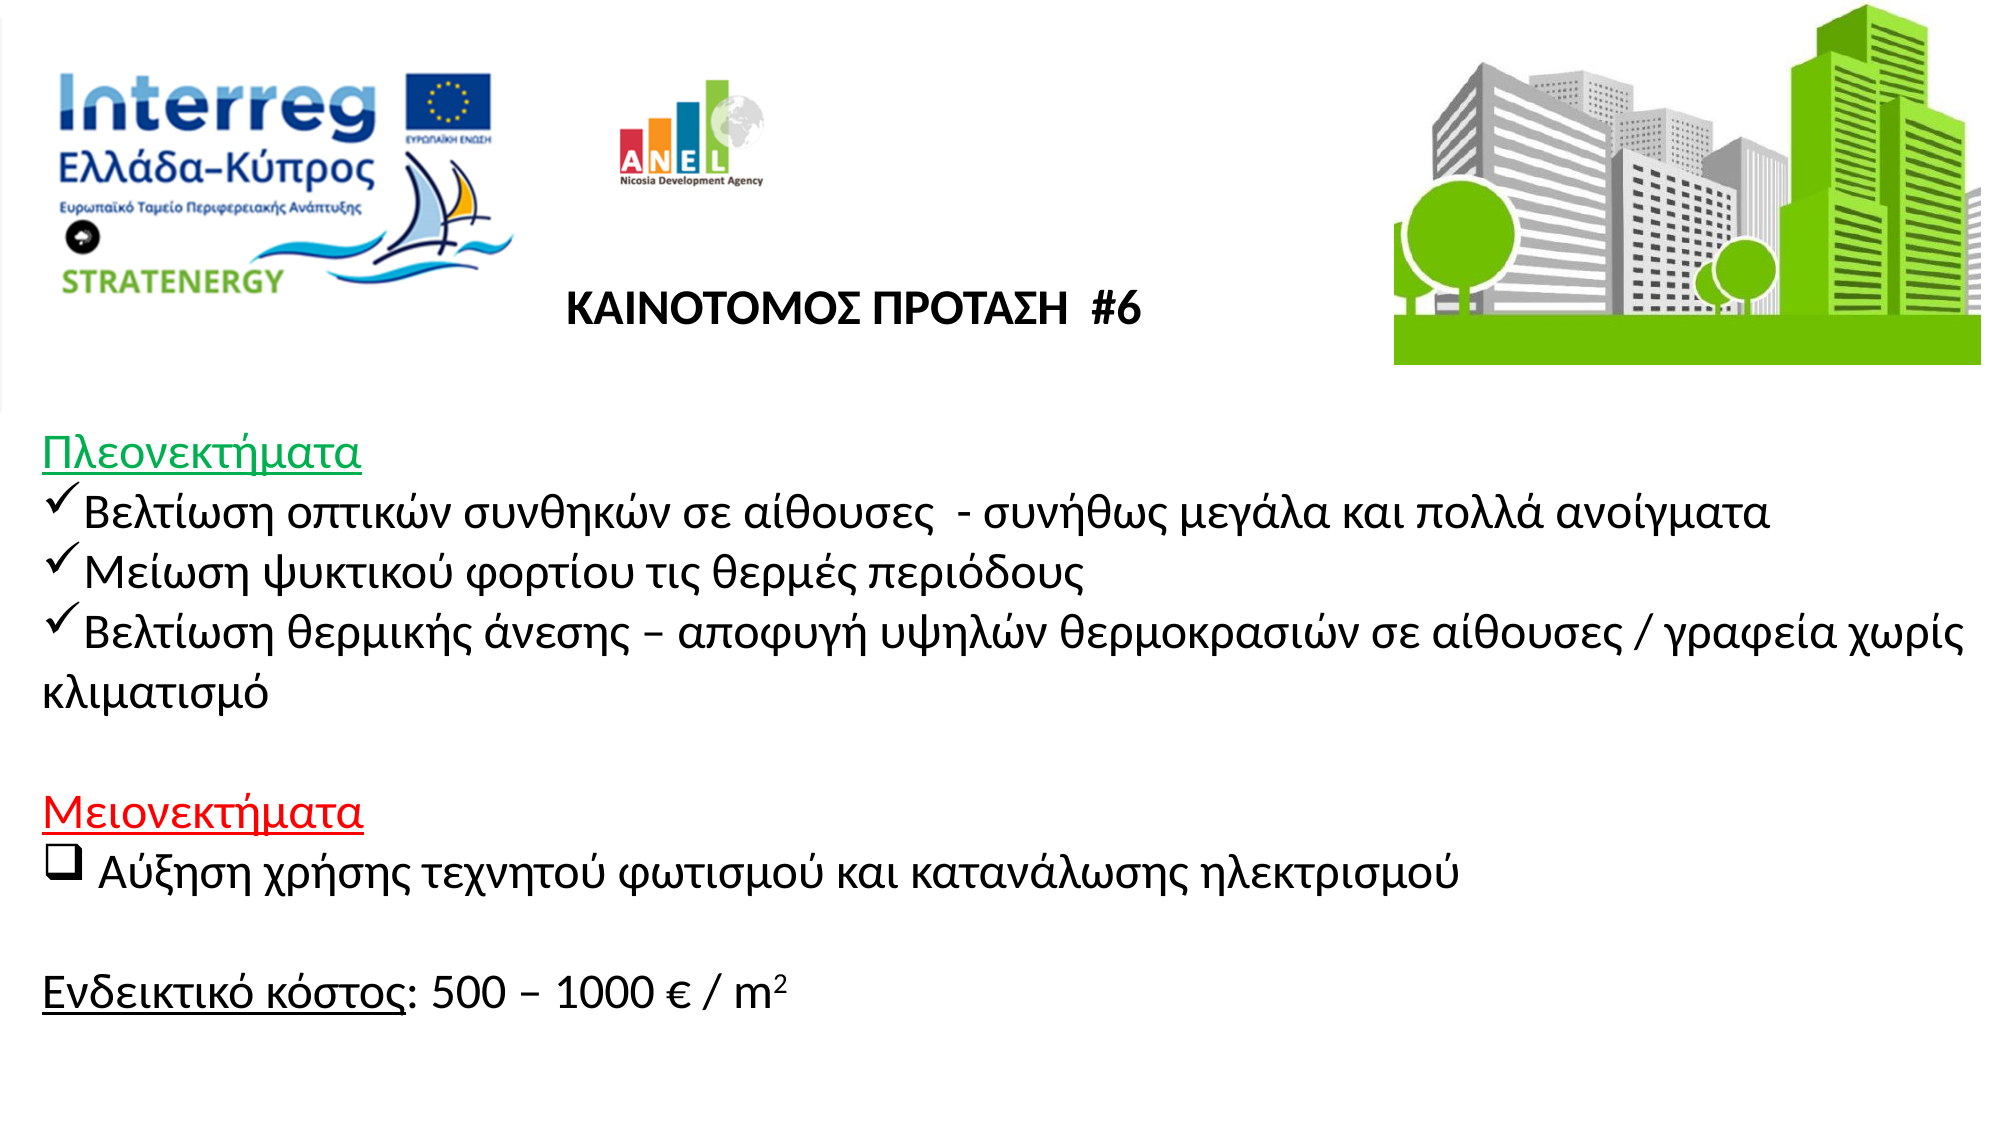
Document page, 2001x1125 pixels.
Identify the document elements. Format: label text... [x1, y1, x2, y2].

text_box ΚΑΙΝΟΤΟΜΟΣ ΠΡΟΤΑΣΗ #6 [558, 267, 1257, 343]
picture [0, 18, 866, 412]
picture [1394, 0, 1981, 365]
text_box Πλεονεκτήματα Βελτίωση οπτικών συνθηκών σε αίθουσες - συνήθως μεγάλα και πολλά ανοίγματα Μείωση ψυκτικού φορτίου τις θερμές περιόδους Βελτίωση θερμικής άνεσης – αποφυγή υψηλών θερμοκρασιών σε αίθουσες / γραφεία χωρίς κλιματισμό Μειονεκτήματα Αύξηση χρήσης τεχνητού φωτισμού και κατανάλωσης ηλεκτρισμού Ενδεικτικό κόστος: 500 – 1000 € / m2 [34, 411, 1981, 1085]
